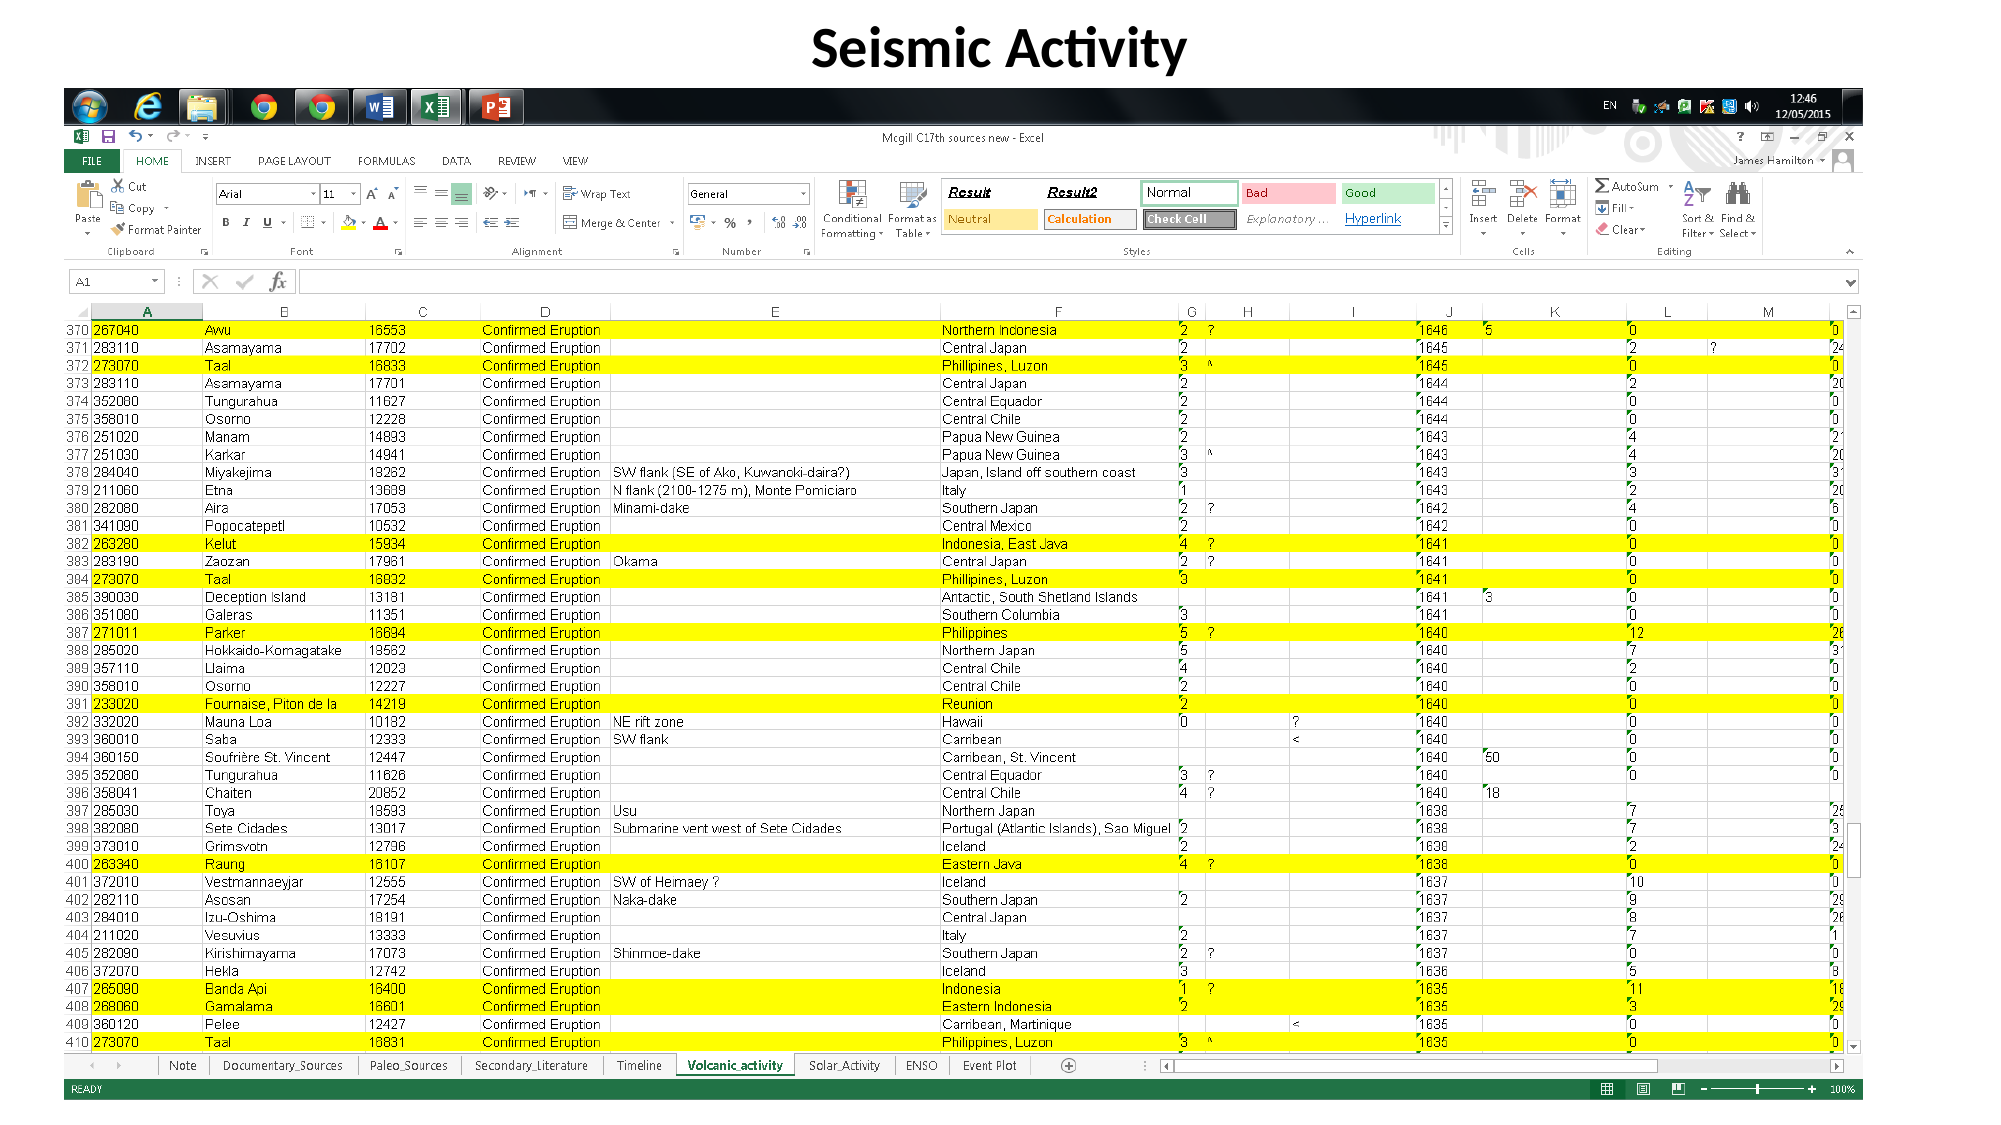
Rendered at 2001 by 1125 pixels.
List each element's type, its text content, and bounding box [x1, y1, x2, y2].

text_box Seismic Activity [257, 2, 1743, 87]
picture [64, 88, 1863, 1100]
